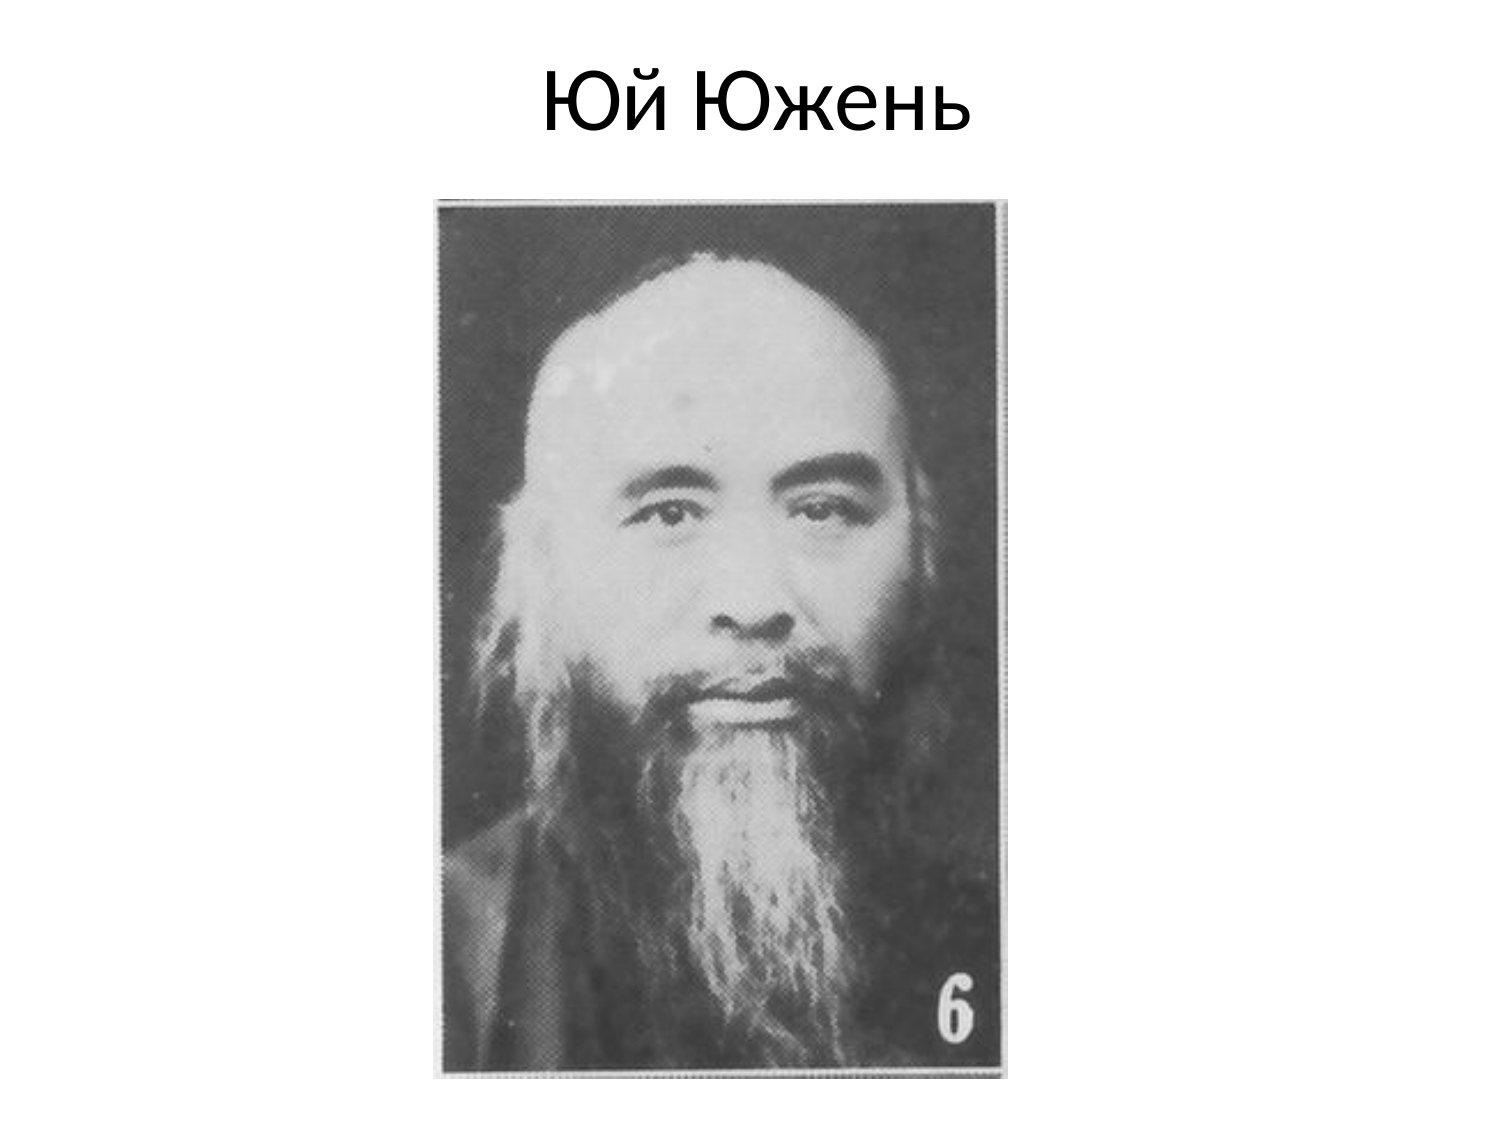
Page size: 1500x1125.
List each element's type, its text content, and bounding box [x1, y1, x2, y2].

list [433, 198, 1008, 1080]
title Юй Южень [82, 0, 1432, 188]
